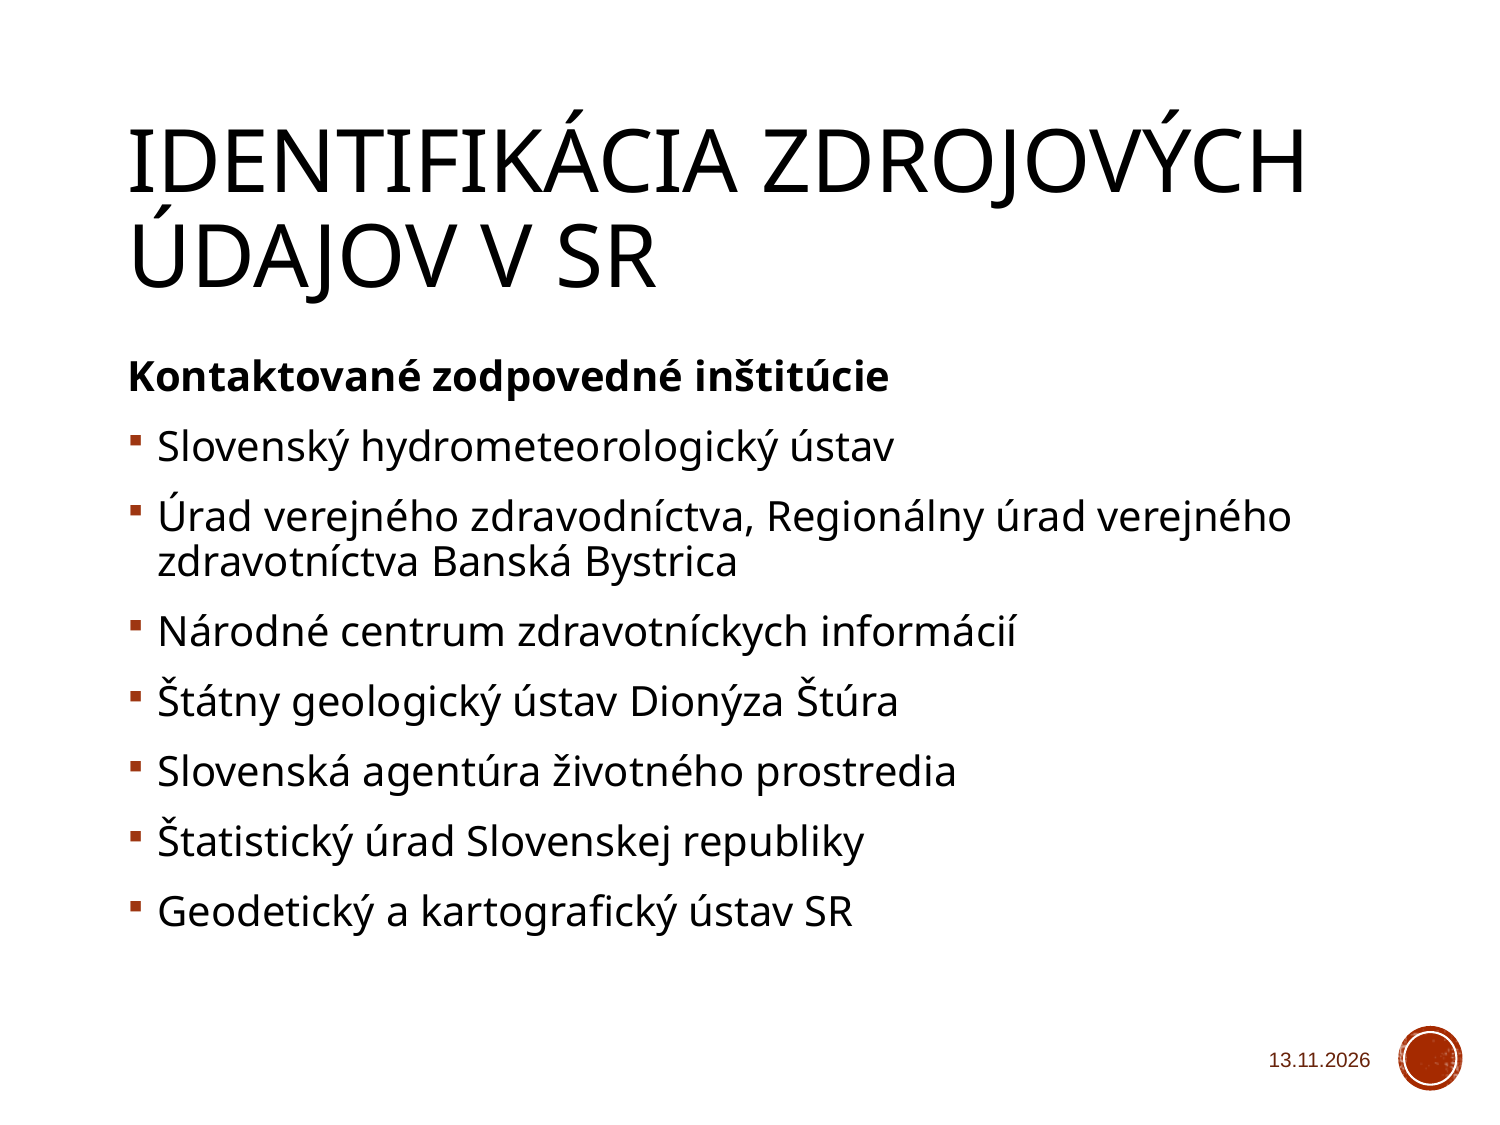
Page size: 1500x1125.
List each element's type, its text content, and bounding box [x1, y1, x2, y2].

slide_number 30. 1. 2015 [983, 1028, 1386, 1089]
list Kontaktované zodpovedné inštitúcie Slovenský hydrometeorologický ústav Úrad verejného zdravodníctva, Regionálny úrad verejného zdravotníctva Banská Bystrica Národné centrum zdravotníckych informácií Štátny geologický ústav Dionýza Štúra Slovenská agentúra životného prostredia Štatistický úrad Slovenskej republiky Geodetický a kartografický ústav SR [112, 347, 1388, 1013]
title Identifikácia zdrojových údajov v SR [112, 79, 1388, 344]
